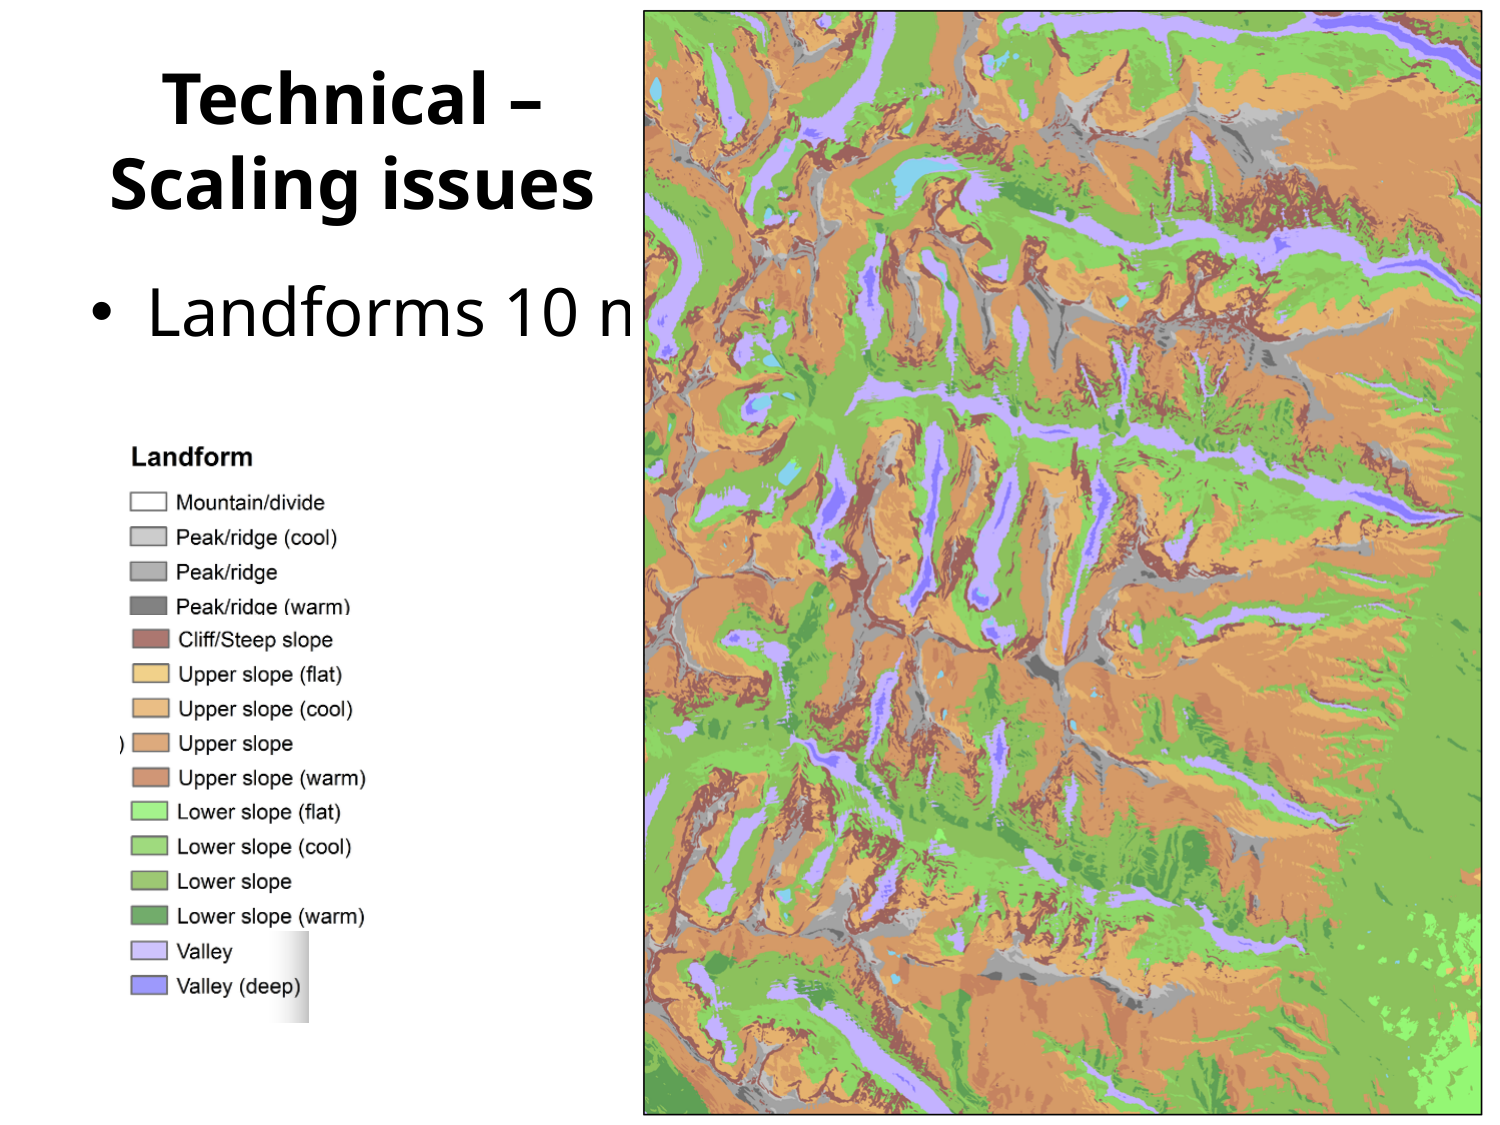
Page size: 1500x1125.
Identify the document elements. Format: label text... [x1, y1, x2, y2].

picture [630, 0, 1500, 1125]
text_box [118, 440, 370, 1023]
title Technical – Scaling issues [75, 45, 625, 233]
list Landforms 10 m [75, 262, 625, 1005]
